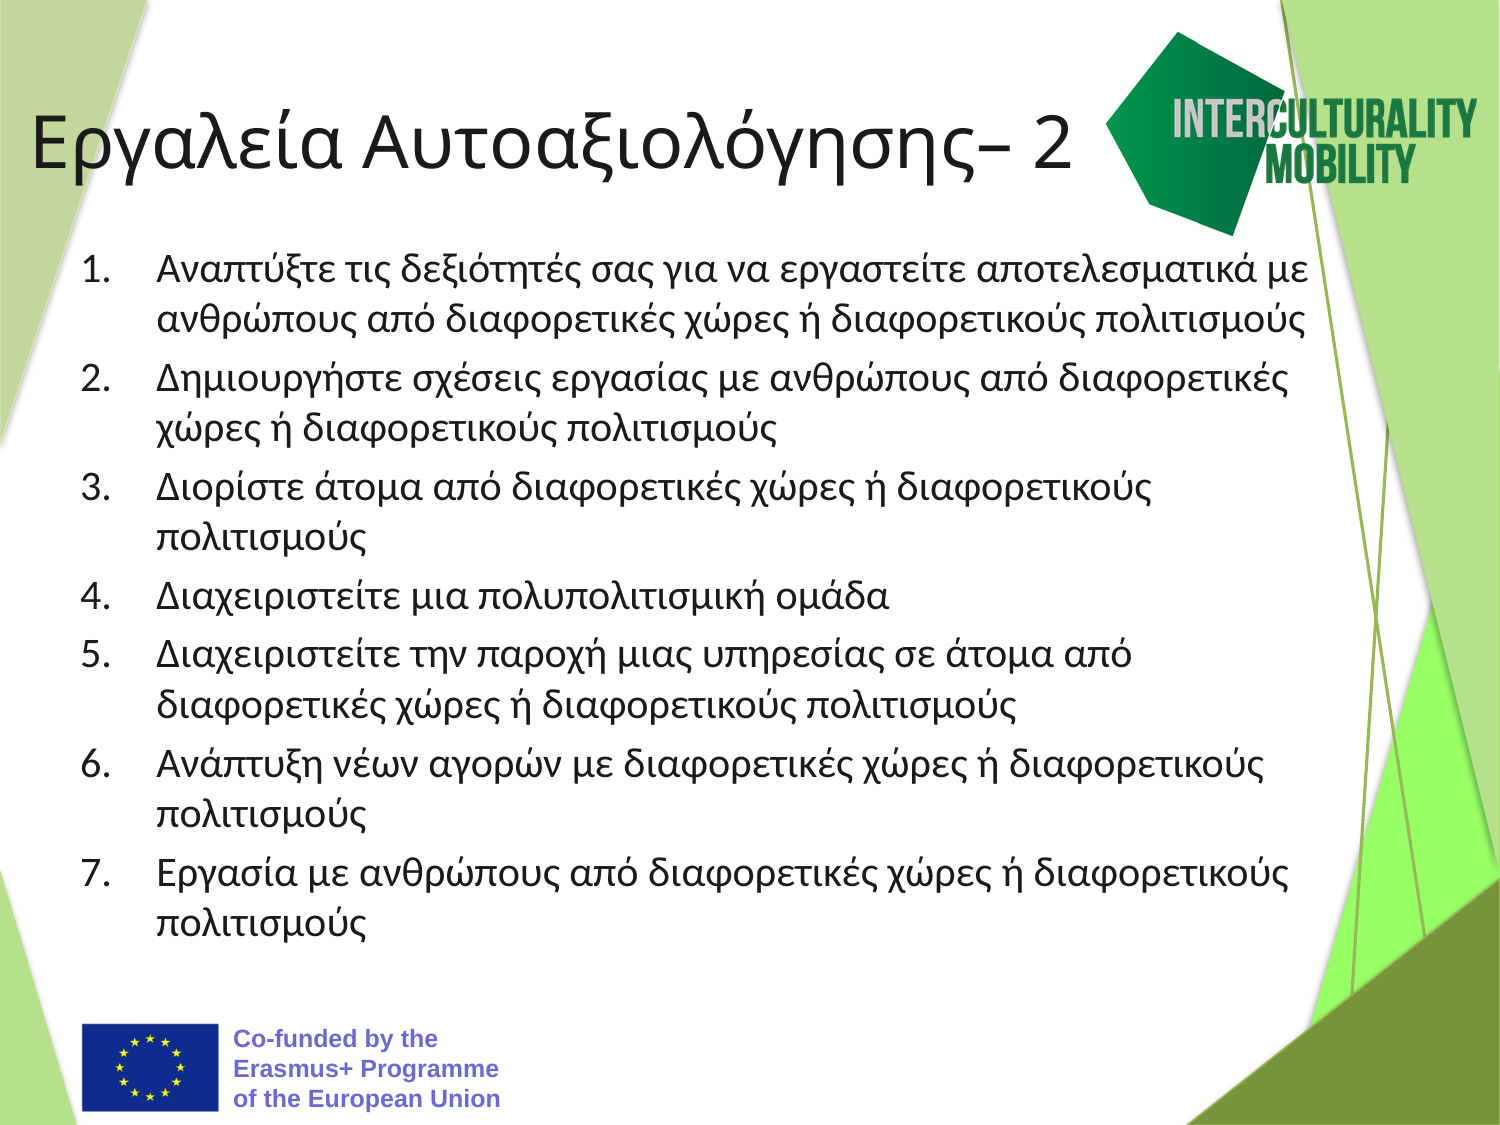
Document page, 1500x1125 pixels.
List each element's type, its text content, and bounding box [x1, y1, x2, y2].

title Eργαλεία Αυτοαξιολόγησης– 2 [0, 45, 1105, 233]
picture [53, 999, 243, 1125]
picture [238, 1096, 243, 1105]
list Αναπτύξτε τις δεξιότητές σας για να εργαστείτε αποτελεσματικά με ανθρώπους από διαφορετικές χώρες ή διαφορετικούς πολιτισμούς Δημιουργήστε σχέσεις εργασίας με ανθρώπους από διαφορετικές χώρες ή διαφορετικούς πολιτισμούς Διορίστε άτομα από διαφορετικές χώρες ή διαφορετικούς πολιτισμούς Διαχειριστείτε μια πολυπολιτισμική ομάδα Διαχειριστείτε την παροχή μιας υπηρεσίας σε άτομα από διαφορετικές χώρες ή διαφορετικούς πολιτισμούς Ανάπτυξη νέων αγορών με διαφορετικές χώρες ή διαφορετικούς πολιτισμούς Εργασία με ανθρώπους από διαφορετικές χώρες ή διαφορετικούς πολιτισμούς [64, 232, 1329, 1005]
picture [1104, 30, 1477, 237]
picture [238, 1032, 243, 1044]
